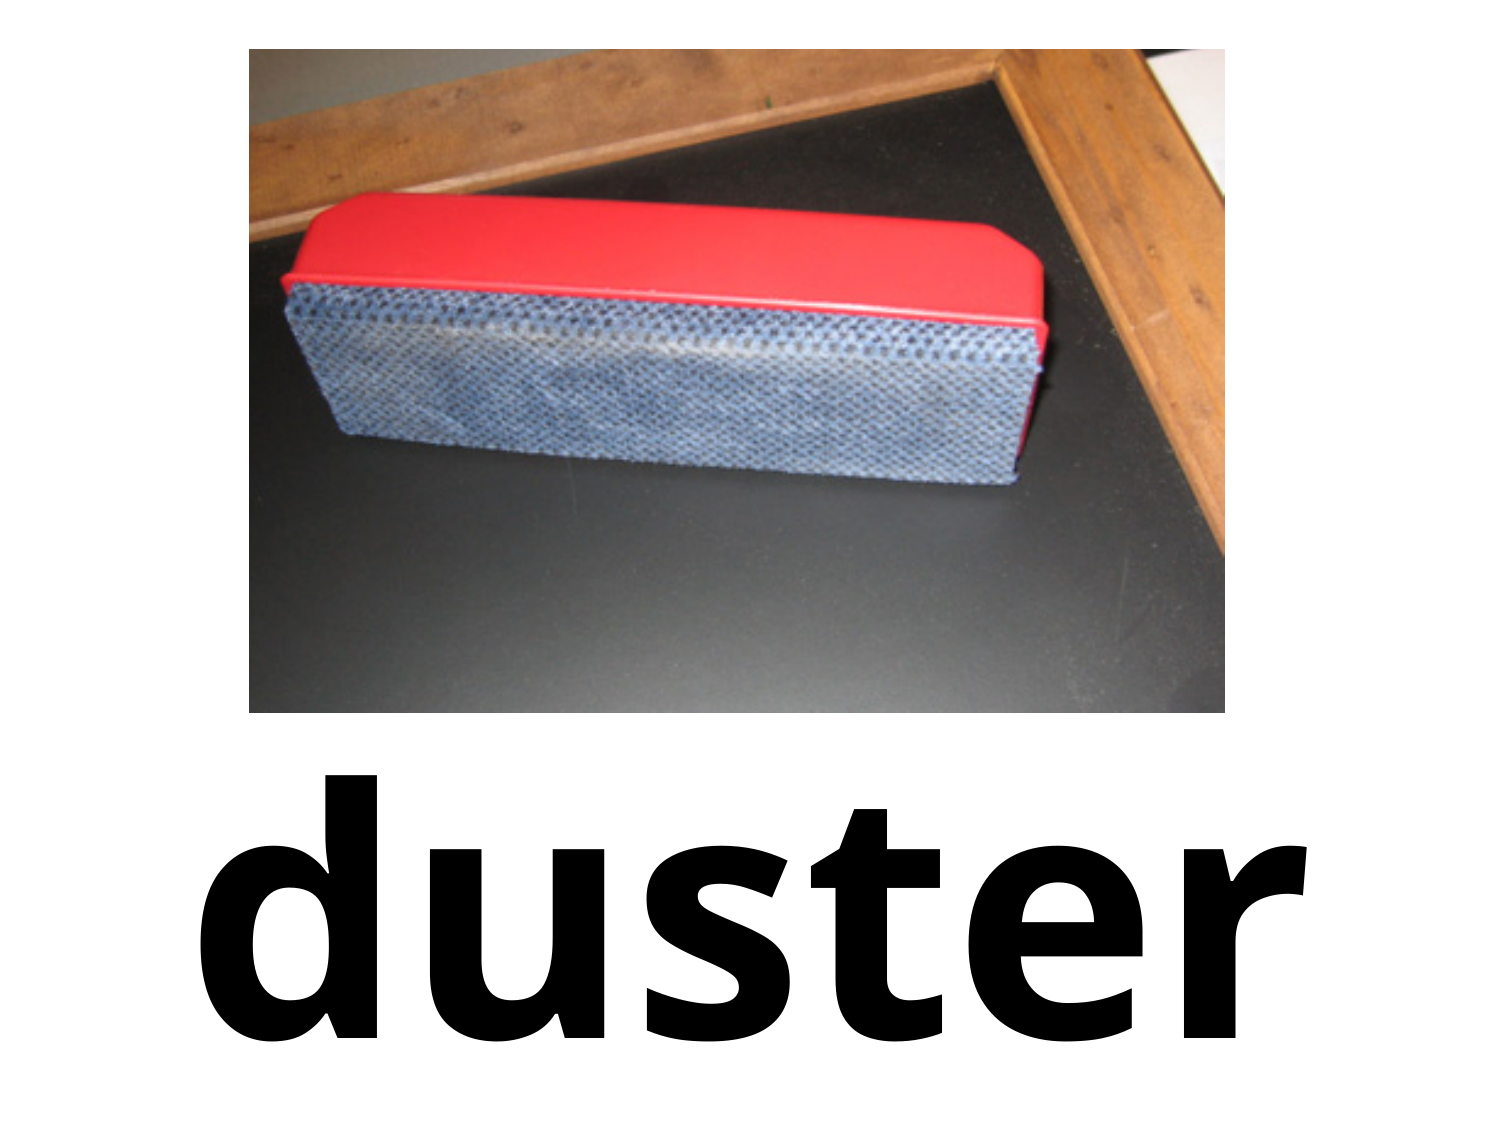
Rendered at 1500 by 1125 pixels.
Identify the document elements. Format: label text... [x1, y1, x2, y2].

picture [249, 49, 1226, 713]
list duster [75, 737, 1425, 1063]
